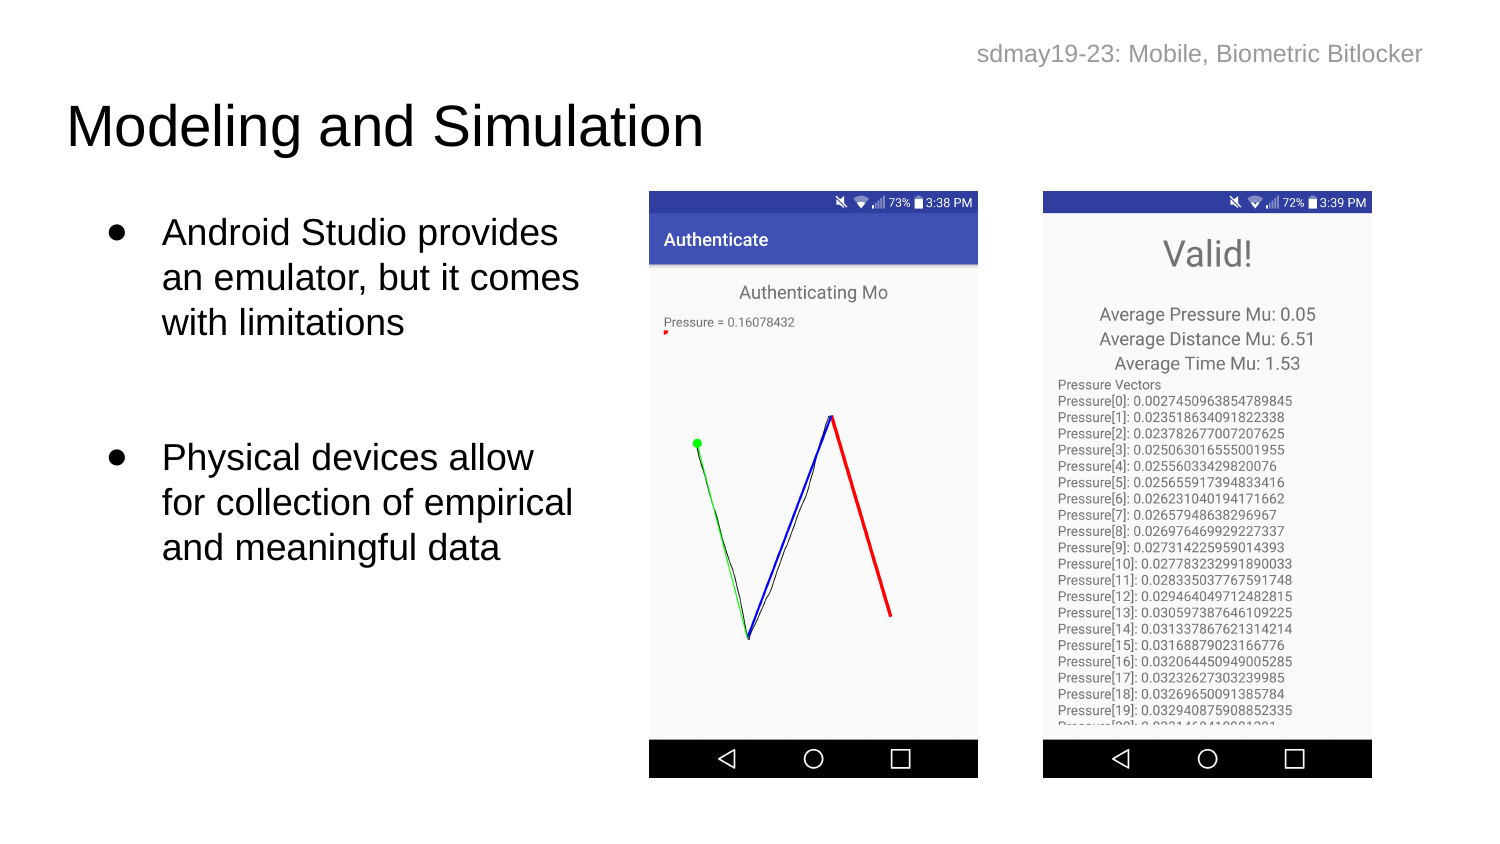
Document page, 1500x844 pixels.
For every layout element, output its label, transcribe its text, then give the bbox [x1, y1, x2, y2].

title Modeling and Simulation [51, 72, 1449, 167]
picture [1043, 191, 1372, 779]
title sdmay19-23: Mobile, Biometric Bitlocker [961, 22, 1480, 87]
picture [649, 191, 978, 779]
text_box Android Studio provides an emulator, but it comes with limitations Physical devices allow for collection of empirical and meaningful data [71, 192, 601, 779]
